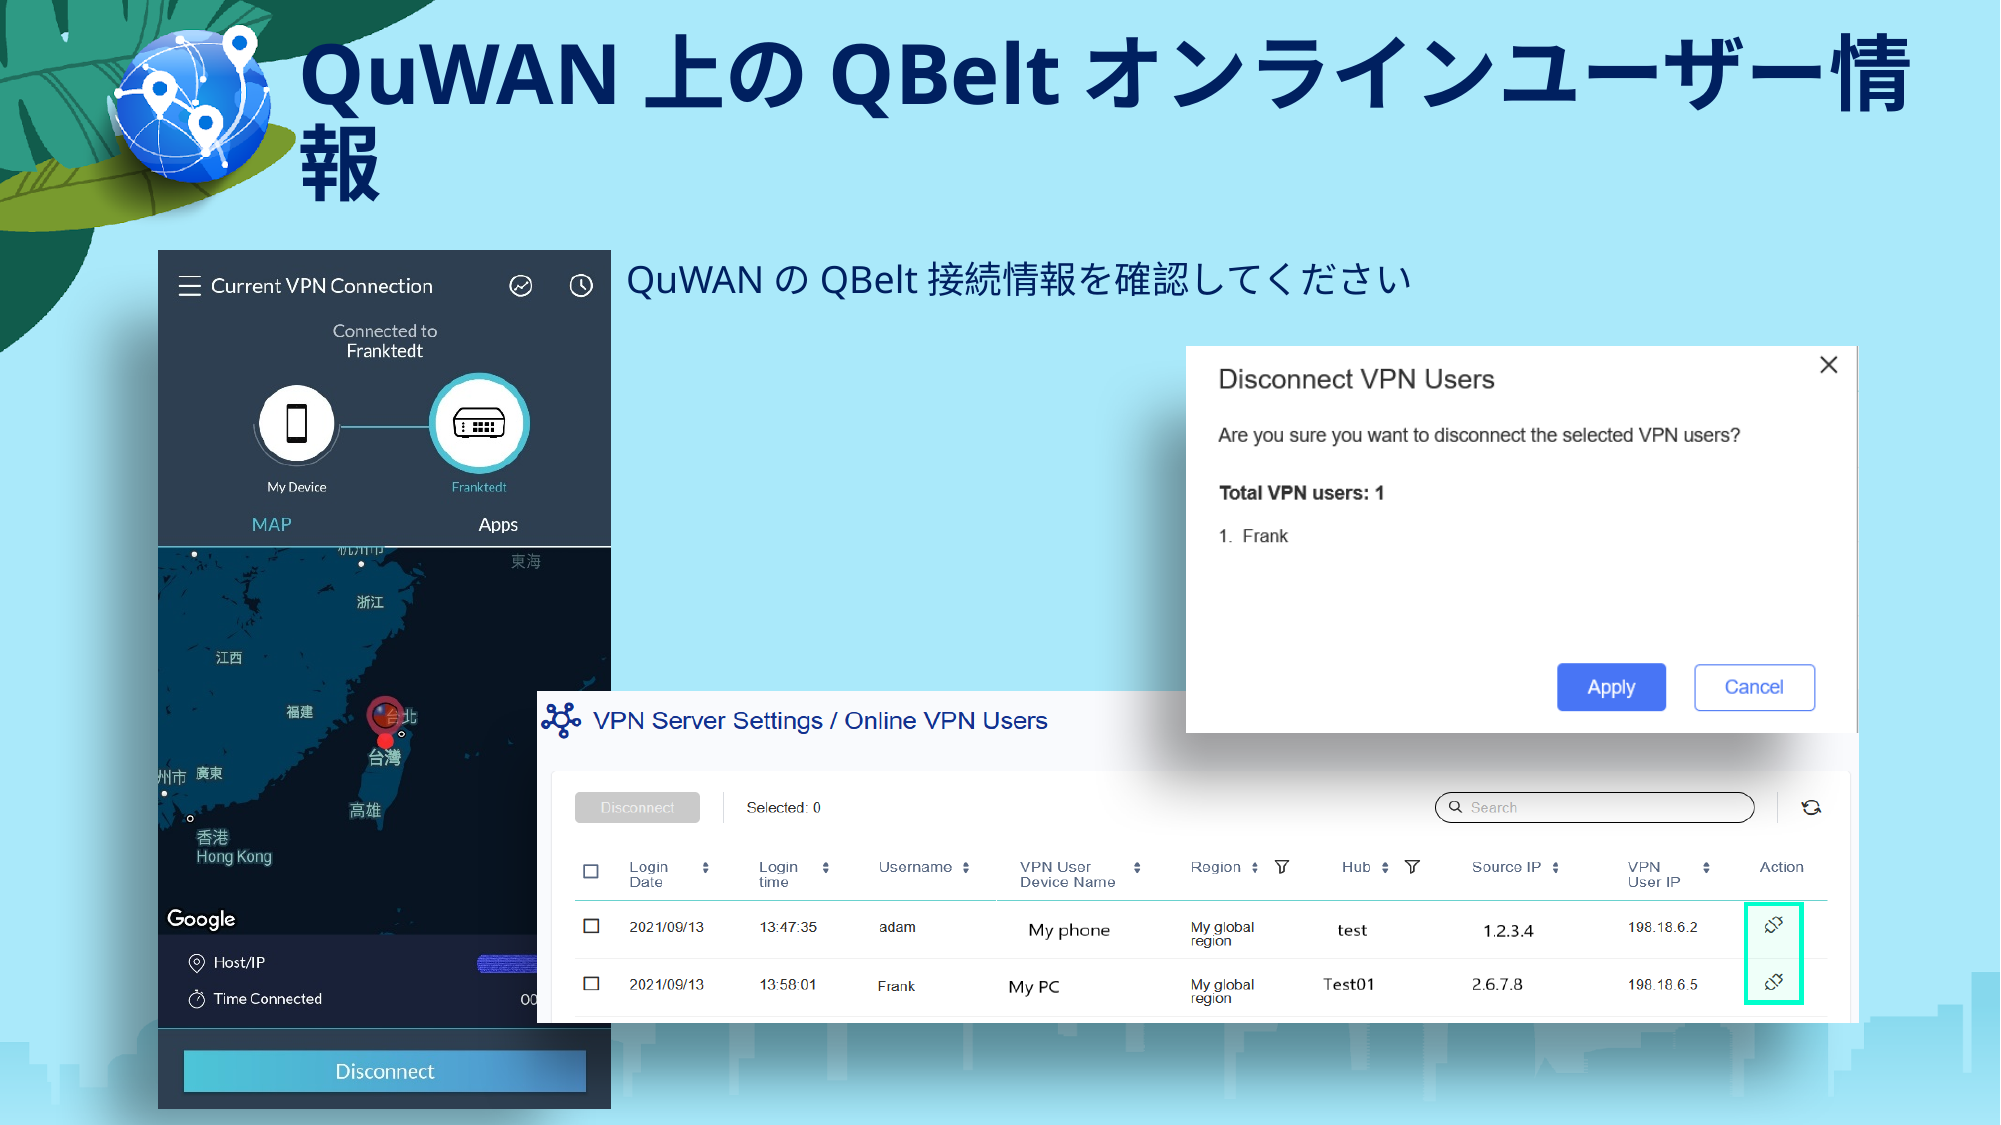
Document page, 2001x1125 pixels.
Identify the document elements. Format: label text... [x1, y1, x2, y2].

title QuWAN上のQBeltオンラインユーザー情報 [283, 9, 2000, 236]
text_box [536, 691, 1859, 1024]
picture [0, 0, 2000, 1125]
text_box QuWANのQBelt接続情報を確認してください [611, 248, 1785, 310]
